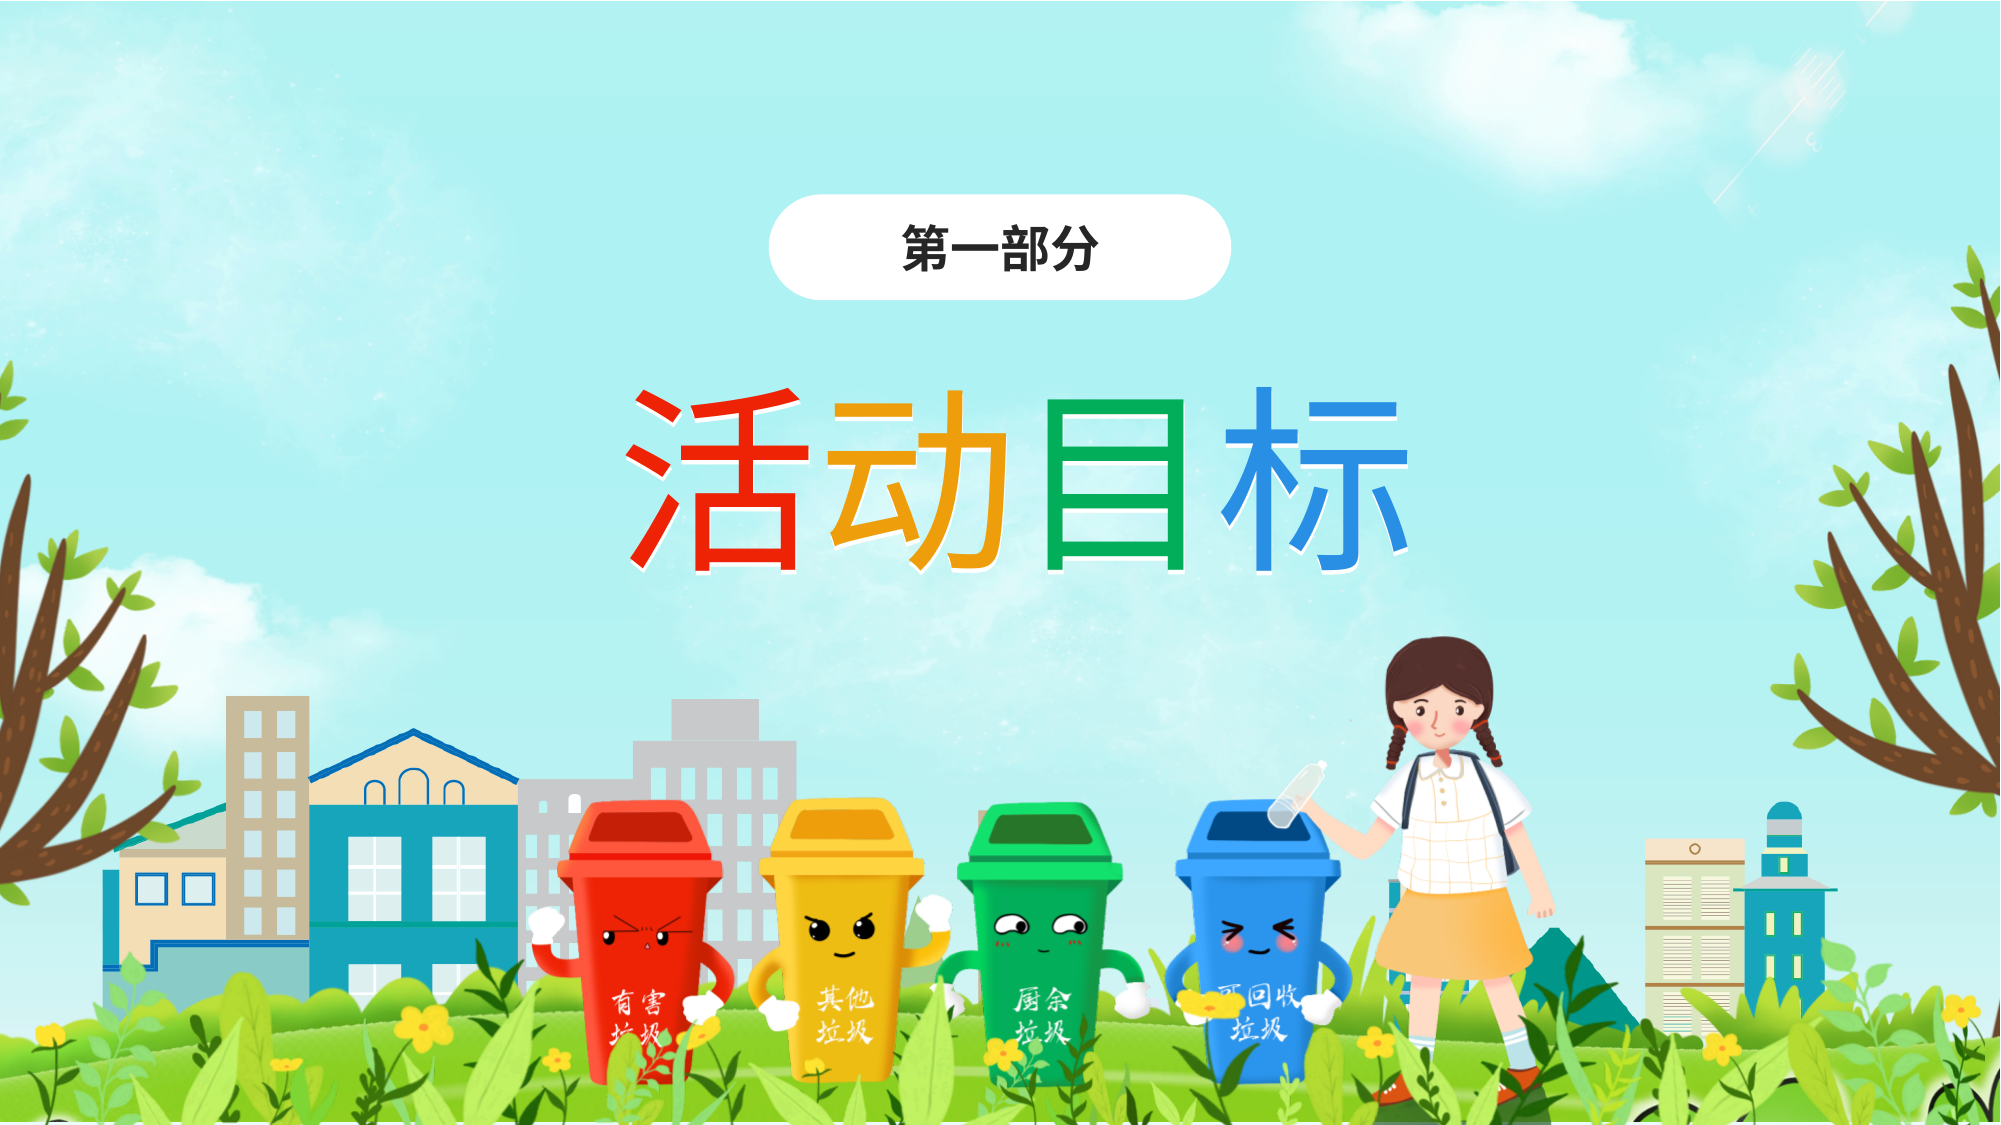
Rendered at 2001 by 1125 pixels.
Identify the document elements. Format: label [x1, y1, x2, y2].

text_box [601, 347, 1433, 610]
picture [0, 0, 2000, 1125]
